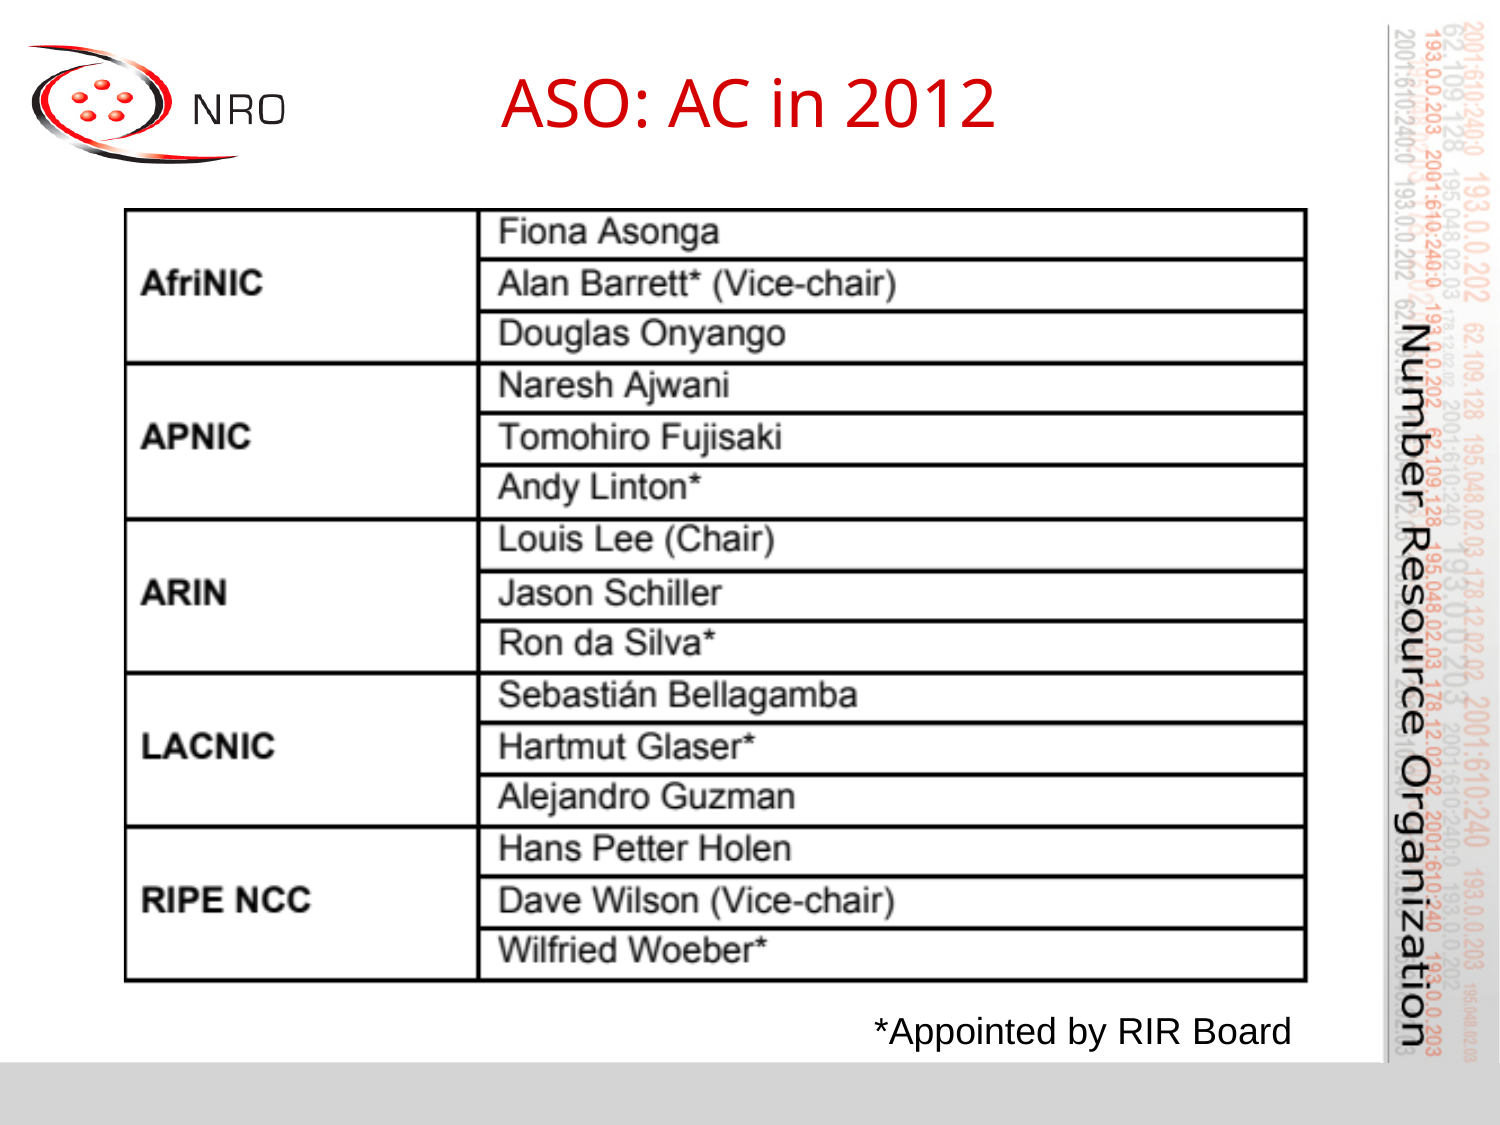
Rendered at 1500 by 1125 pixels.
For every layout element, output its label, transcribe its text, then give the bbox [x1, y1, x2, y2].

picture [1381, 201, 1500, 1063]
text_box *Appointed by RIR Board [859, 1027, 1307, 1060]
title ASO: AC in 2012 [0, 0, 1500, 201]
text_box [123, 207, 1399, 1019]
